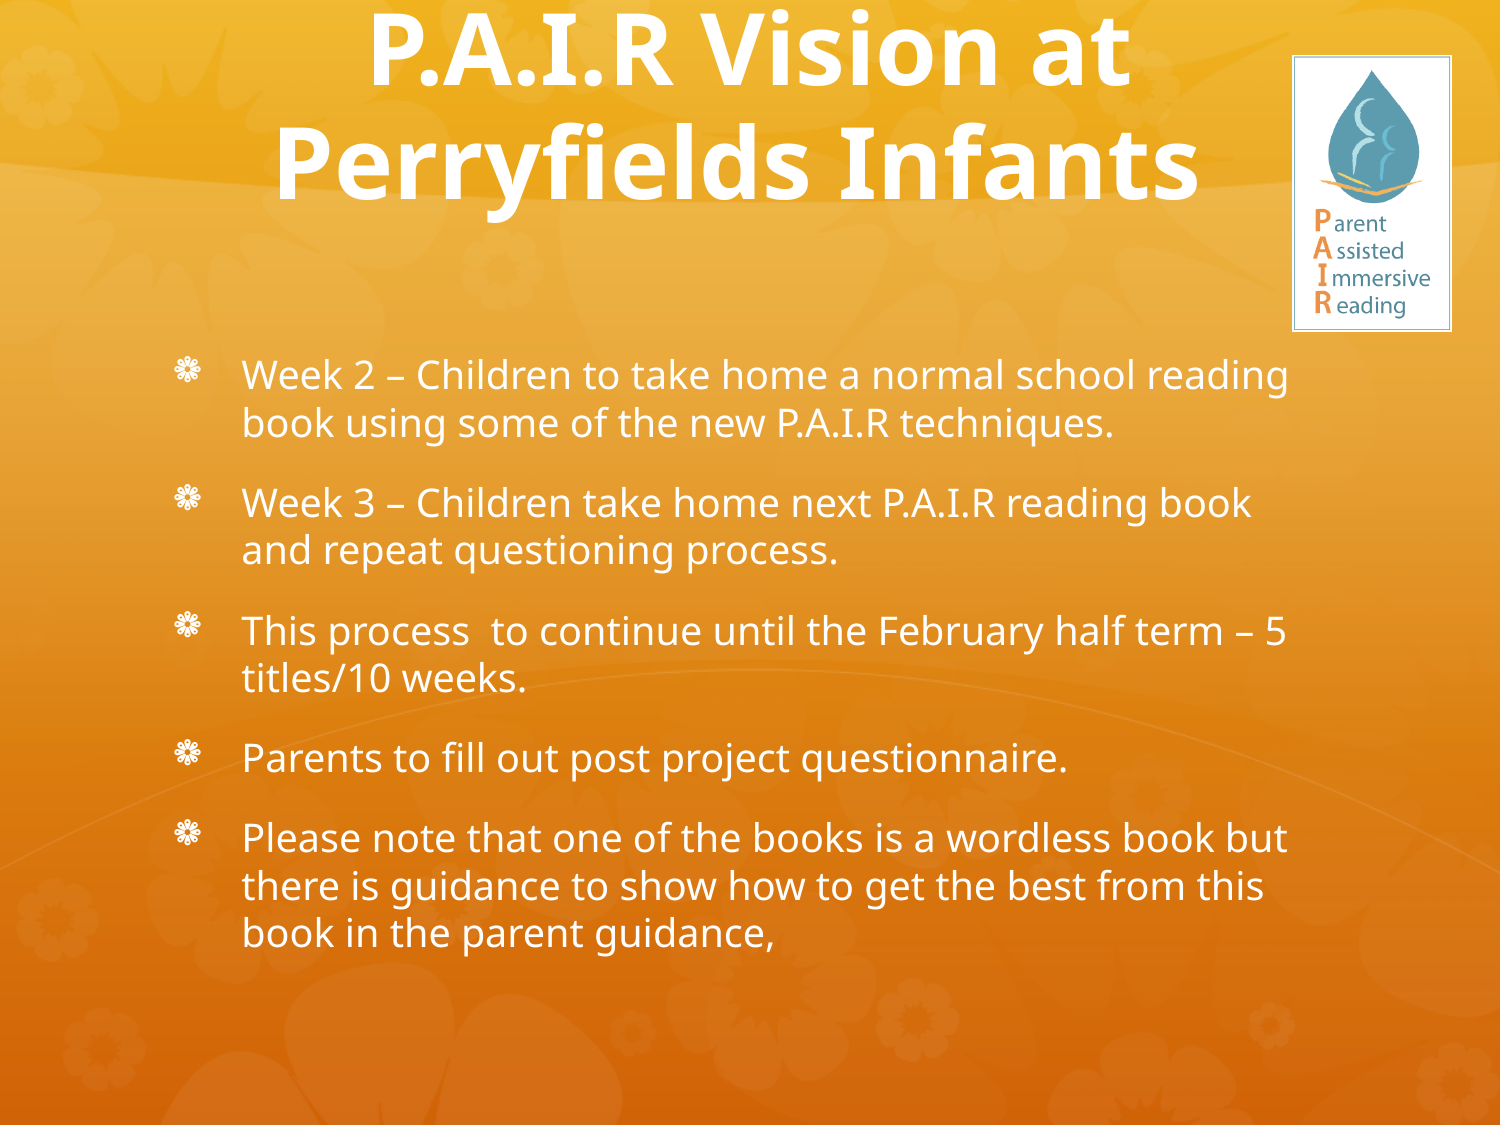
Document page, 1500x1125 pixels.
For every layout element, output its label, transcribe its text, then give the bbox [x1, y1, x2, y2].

list Week 2 – Children to take home a normal school reading book using some of the new P.A.I.R techniques. Week 3 – Children take home next P.A.I.R reading book and repeat questioning process. This process to continue until the February half term – 5 titles/10 weeks. Parents to fill out post project questionnaire. Please note that one of the books is a wordless book but there is guidance to show how to get the best from this book in the parent guidance, [156, 262, 1344, 967]
title P.A.I.R Vision at Perryfields Infants [127, 14, 1372, 203]
picture [0, 0, 1500, 1125]
